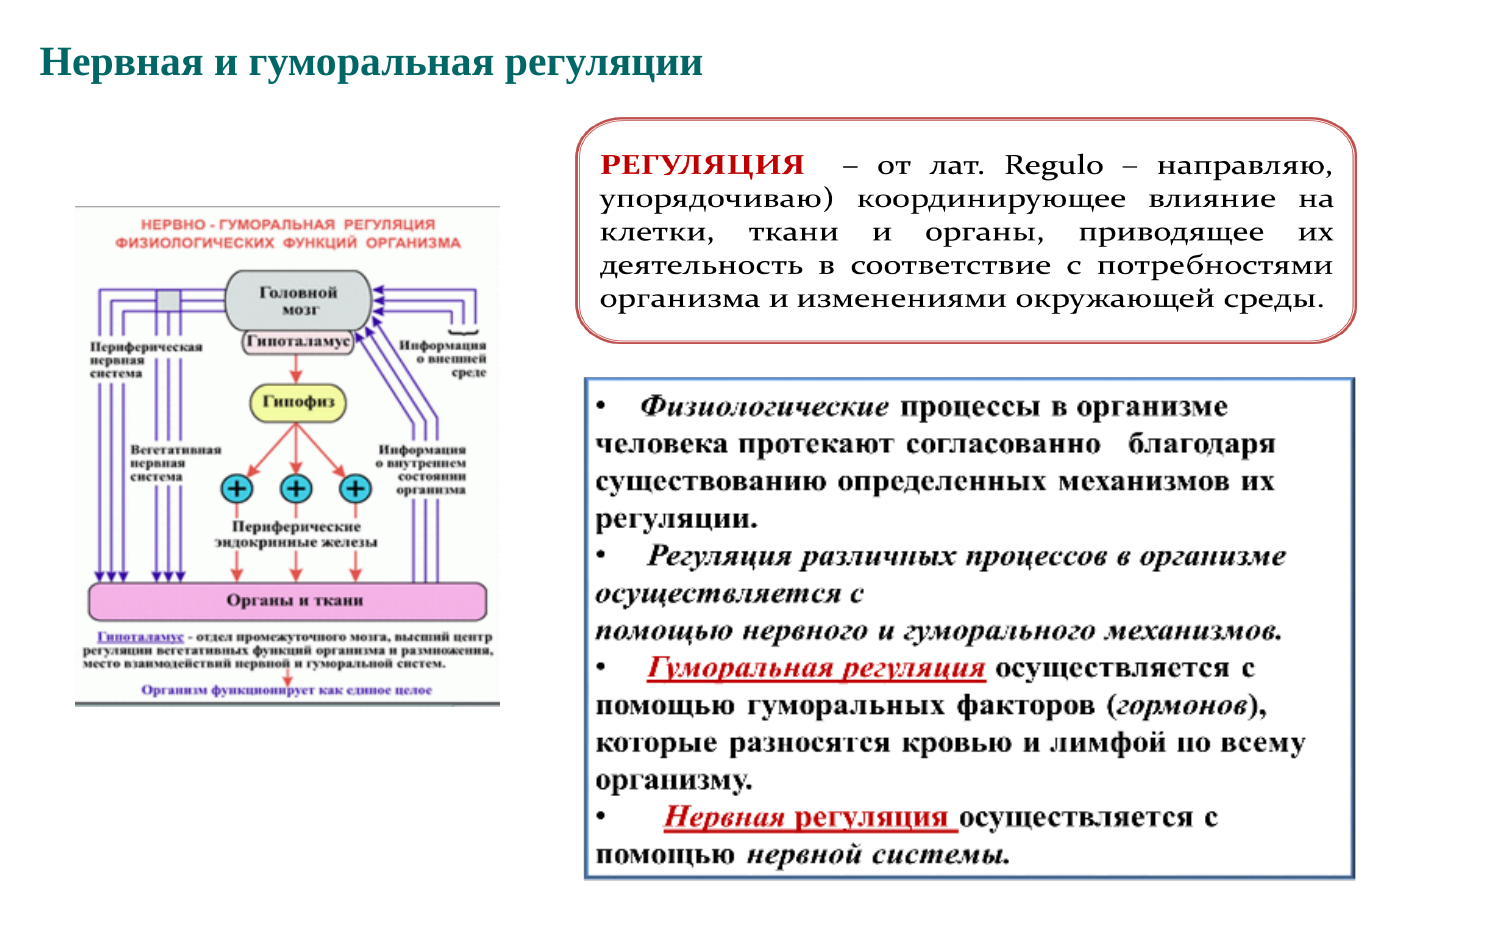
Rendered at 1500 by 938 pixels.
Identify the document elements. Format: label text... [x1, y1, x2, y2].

picture [574, 376, 1357, 891]
title Нервная и гуморальная регуляции [39, 33, 1461, 85]
picture [574, 117, 1357, 344]
picture [74, 206, 501, 707]
